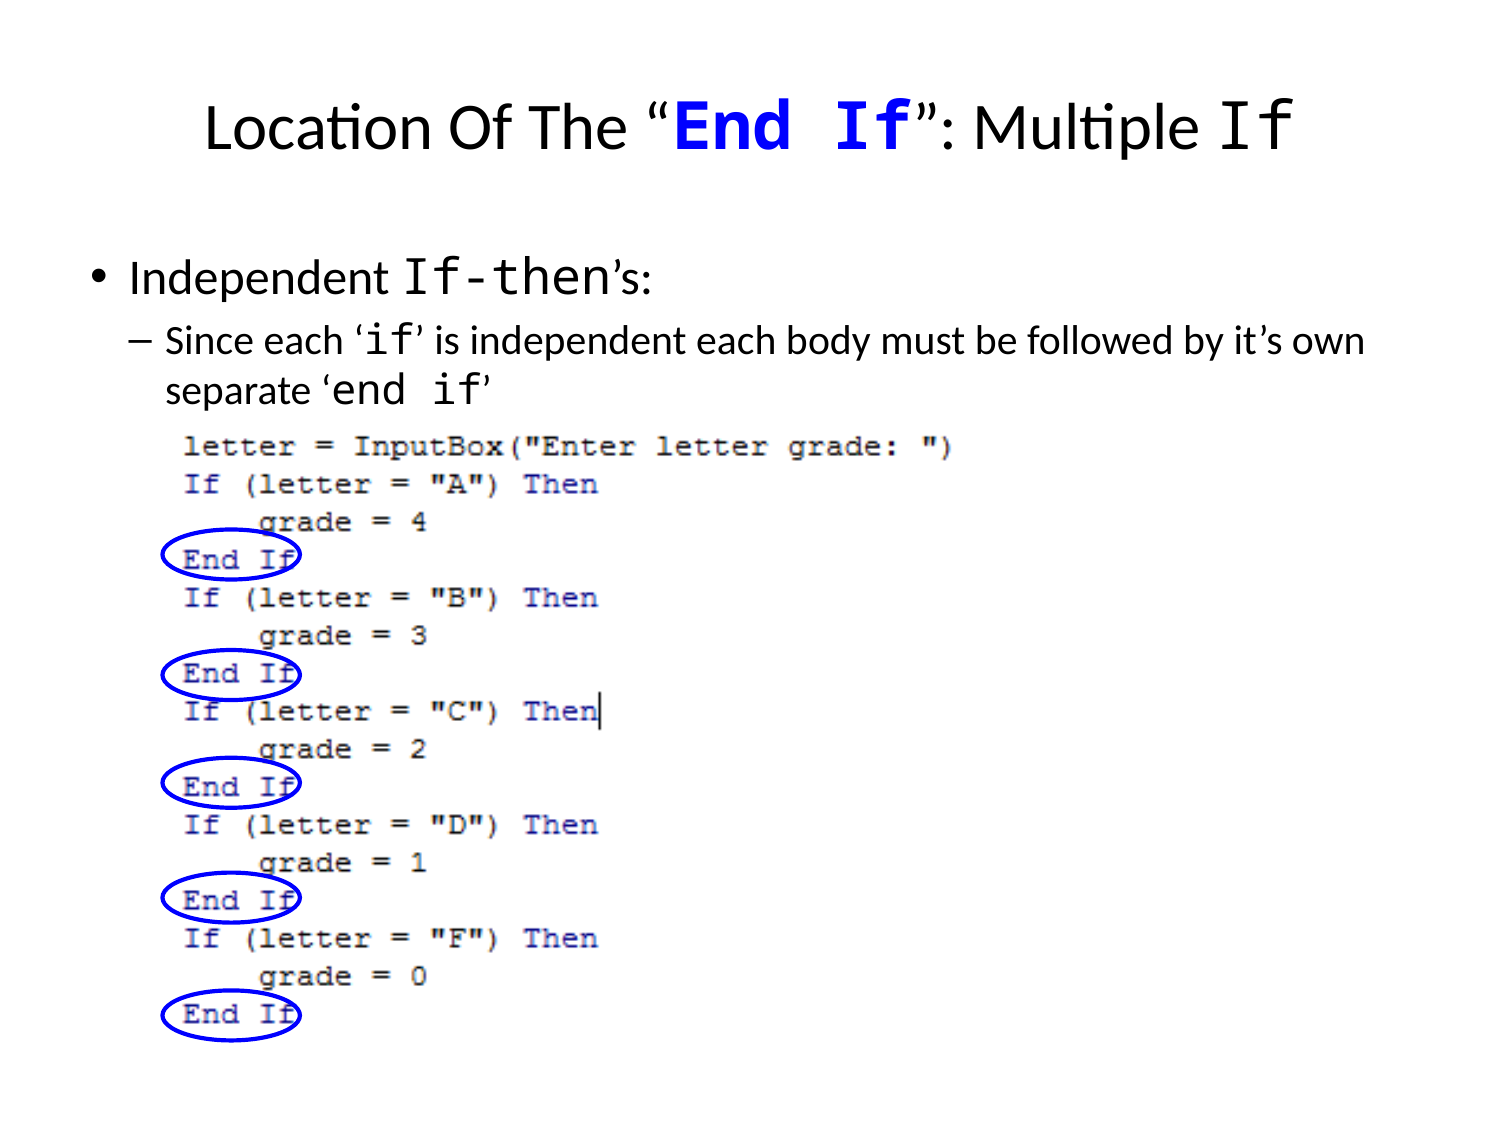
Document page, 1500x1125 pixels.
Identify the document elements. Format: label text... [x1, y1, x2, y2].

list Independent If-then’s: Since each ‘if’ is independent each body must be followed by it’s own separate ‘end if’ [75, 237, 1425, 1063]
picture [162, 430, 956, 1038]
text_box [162, 529, 301, 1041]
title Location Of The “End If”: Multiple If [75, 45, 1425, 200]
